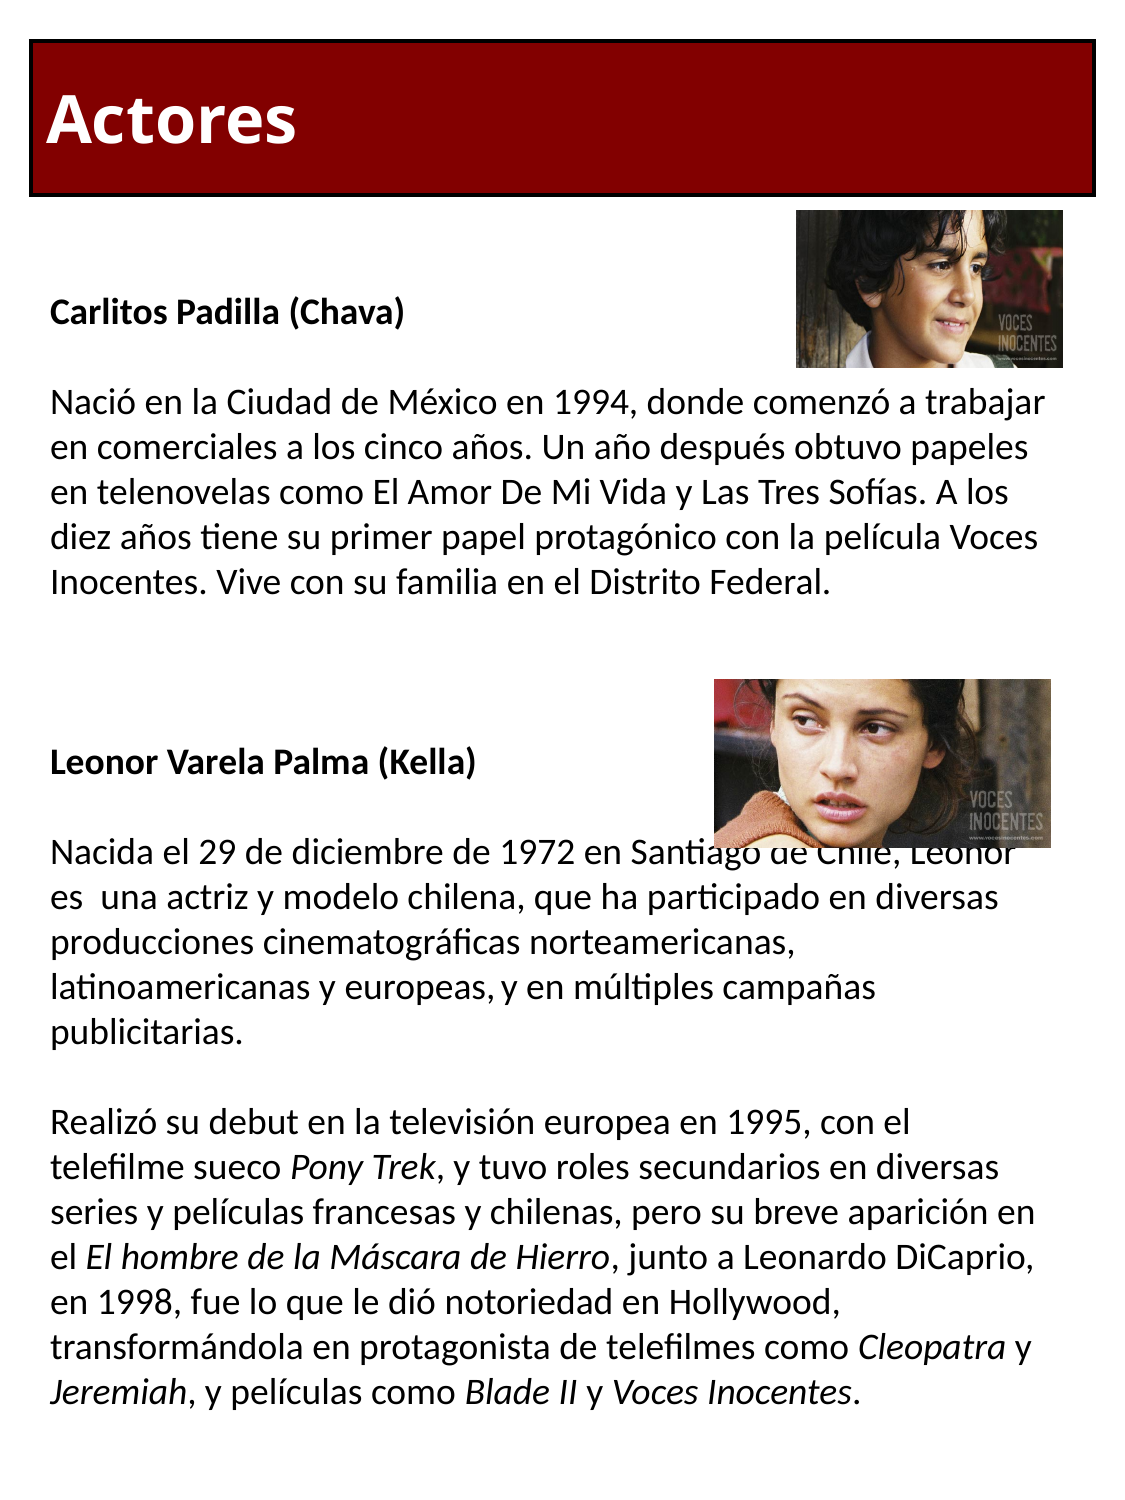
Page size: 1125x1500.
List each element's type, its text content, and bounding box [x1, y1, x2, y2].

table_header Actores [33, 43, 1092, 193]
text_box Carlitos Padilla (Chava) Nació en la Ciudad de México en 1994, donde comenzó a trabajar en comerciales a los cinco años. Un año después obtuvo papeles en telenovelas como El Amor De Mi Vida y Las Tres Sofías. A los diez años tiene su primer papel protagónico con la película Voces Inocentes. Vive con su familia en el Distrito Federal. Leonor Varela Palma (Kella) Nacida el 29 de diciembre de 1972 en Santiago de Chile, Leonor es una actriz y modelo chilena, que ha participado en diversas producciones cinematográficas norteamericanas, latinoamericanas y europeas, y en múltiples campañas publicitarias. Realizó su debut en la televisión europea en 1995, con el telefilme sueco Pony Trek, y tuvo roles secundarios en diversas series y películas francesas y chilenas, pero su breve aparición en el El hombre de la Máscara de Hierro, junto a Leonardo DiCaprio, en 1998, fue lo que le dió notoriedad en Hollywood, transformándola en protagonista de telefilmes como Cleopatra y Jeremiah, y películas como Blade II y Voces Inocentes. [35, 234, 1063, 1420]
picture [714, 679, 1052, 848]
picture [796, 210, 1063, 368]
